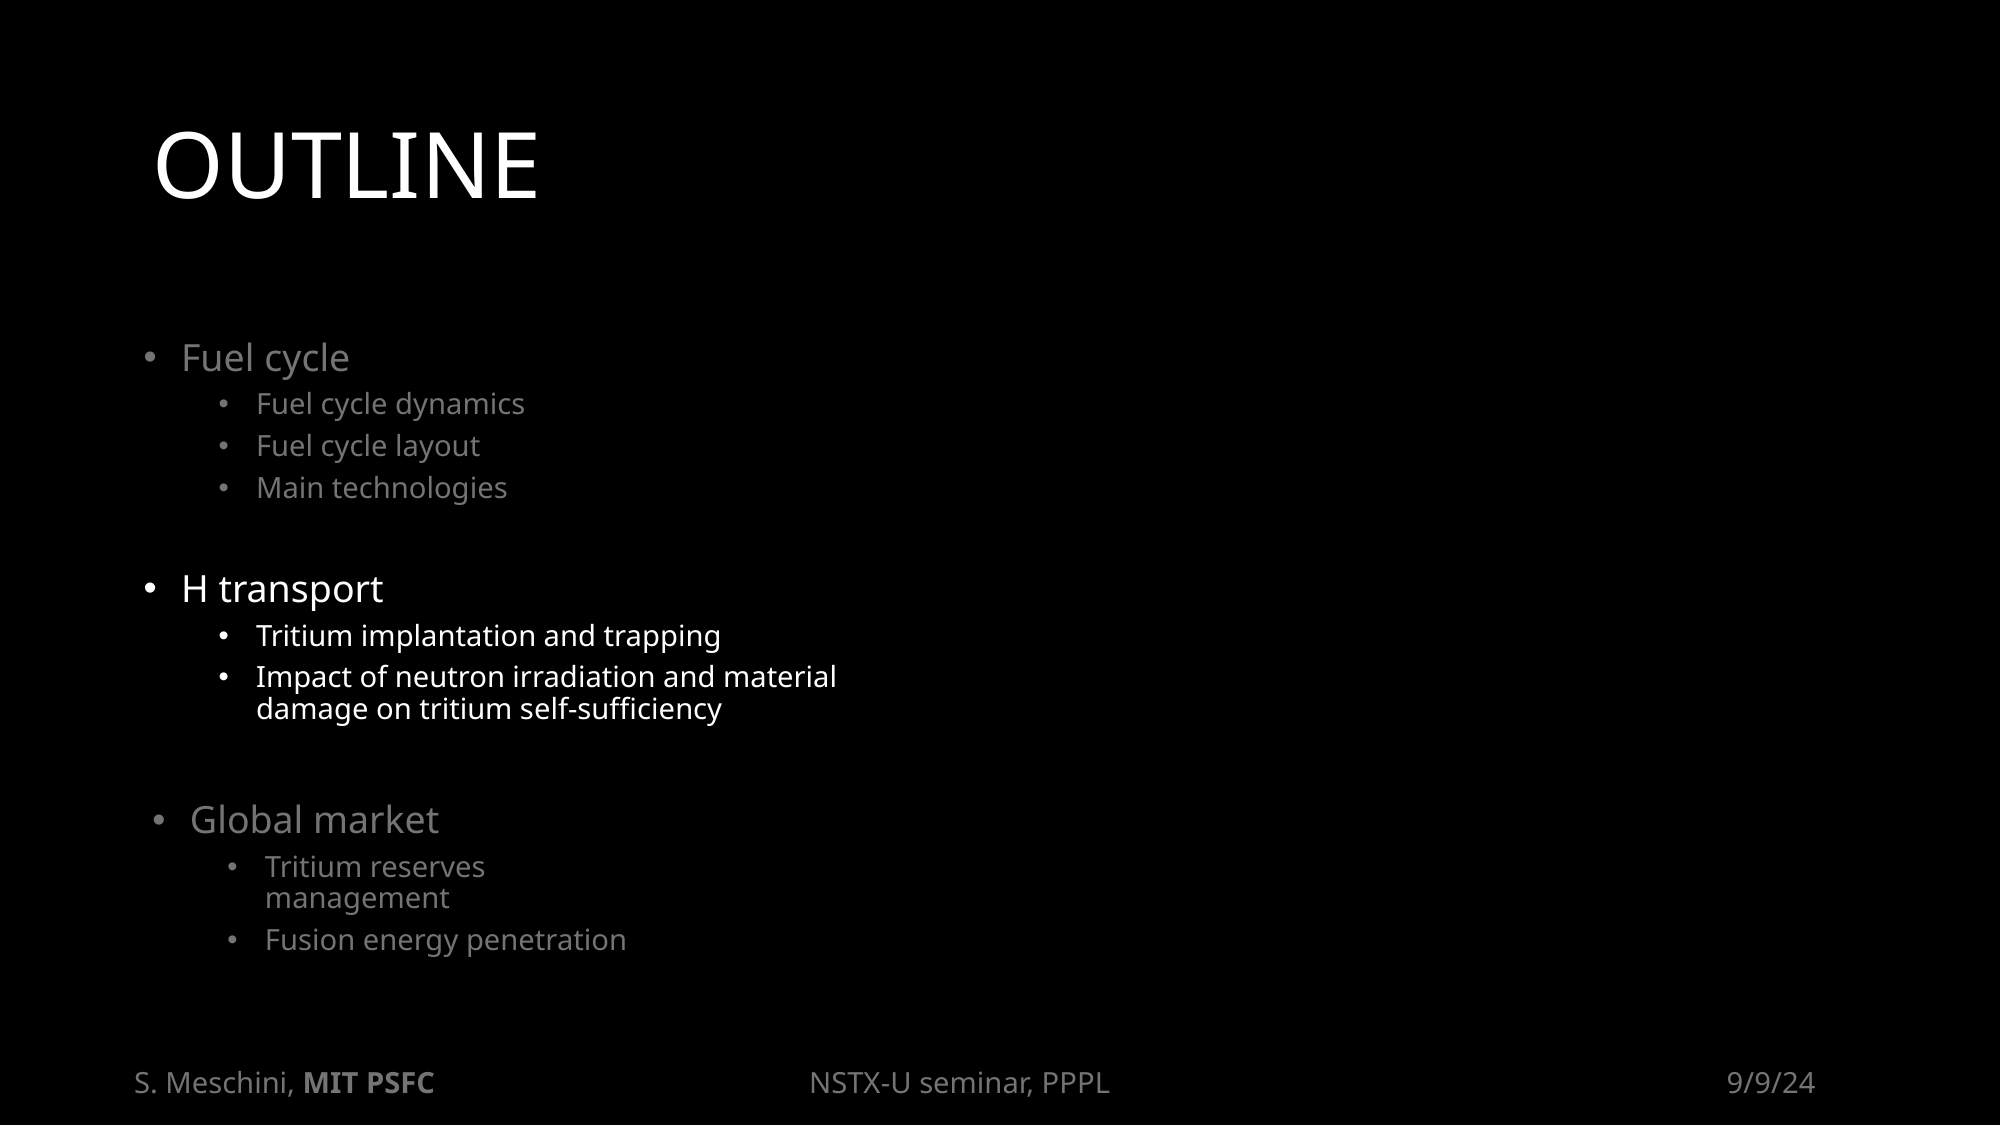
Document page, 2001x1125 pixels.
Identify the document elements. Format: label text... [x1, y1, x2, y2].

text_box Global market Tritium reserves management Fusion energy penetration [137, 793, 665, 1012]
text_box Fuel cycle Fuel cycle dynamics Fuel cycle layout Main technologies [128, 331, 656, 549]
text_box H transport Tritium implantation and trapping Impact of neutron irradiation and material damage on tritium self-sufficiency [128, 562, 885, 780]
title OUTLINE [137, 59, 1863, 278]
